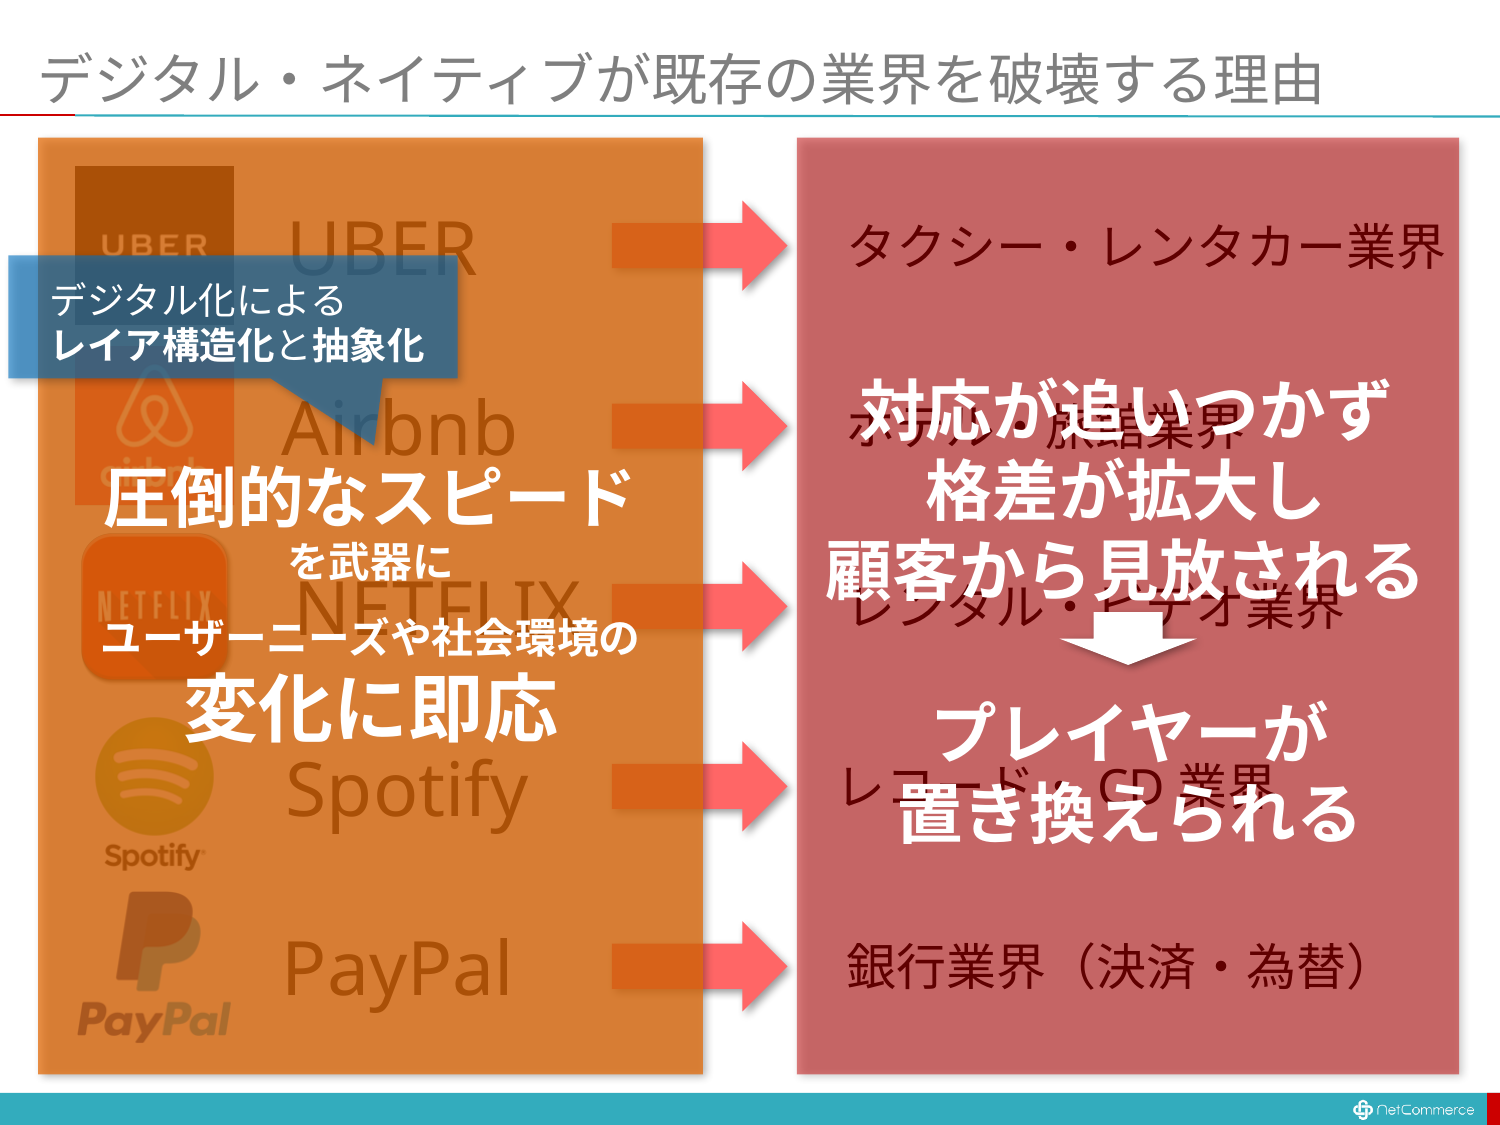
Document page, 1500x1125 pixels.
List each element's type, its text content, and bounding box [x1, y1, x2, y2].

text_box [712, 198, 790, 293]
picture [1352, 1098, 1474, 1120]
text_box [37, 137, 704, 1075]
text_box [795, 867, 1461, 1077]
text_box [8, 255, 458, 379]
text_box [795, 135, 1461, 611]
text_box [798, 611, 1461, 862]
text_box [712, 919, 790, 1014]
text_box 対応が追いつかず 格差が拡大し 顧客から見放される [795, 361, 1458, 613]
text_box [712, 379, 790, 474]
text_box [712, 559, 790, 654]
text_box [712, 739, 790, 834]
title デジタル・ネイティブが既存の業界を破壊する理由 [37, 43, 1463, 112]
